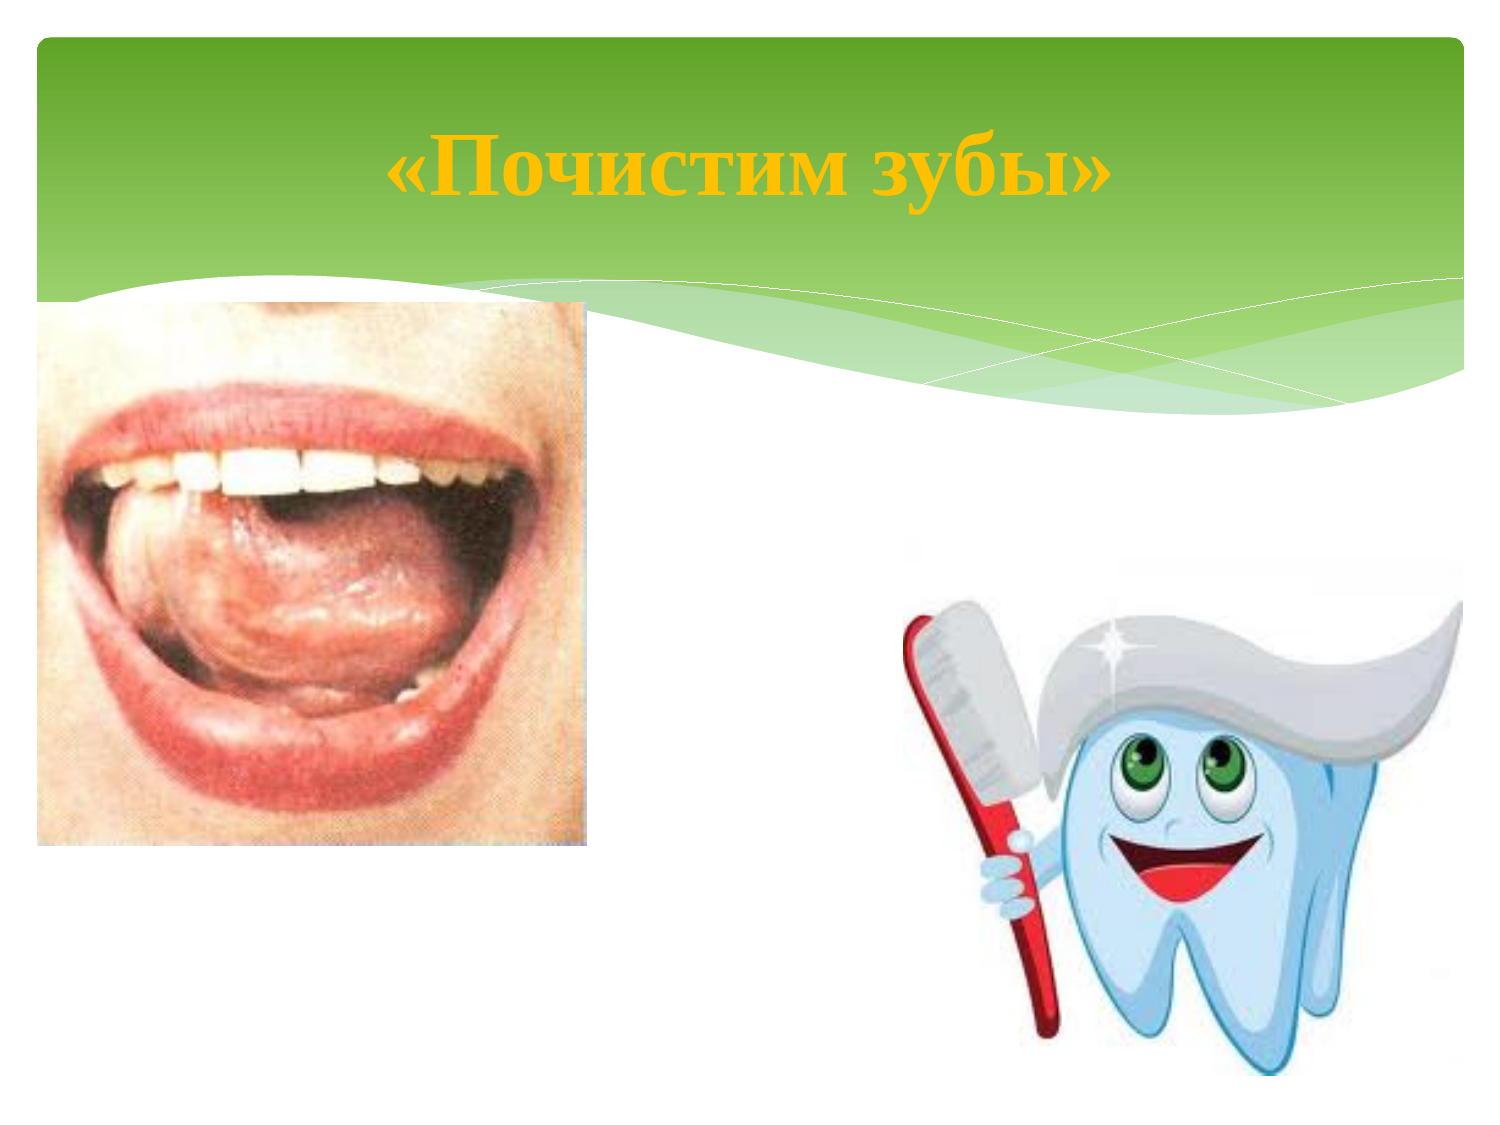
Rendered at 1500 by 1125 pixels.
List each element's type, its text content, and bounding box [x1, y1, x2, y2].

picture [903, 538, 1463, 1076]
picture [37, 302, 587, 847]
title «Почистим зубы» [75, 55, 1425, 261]
